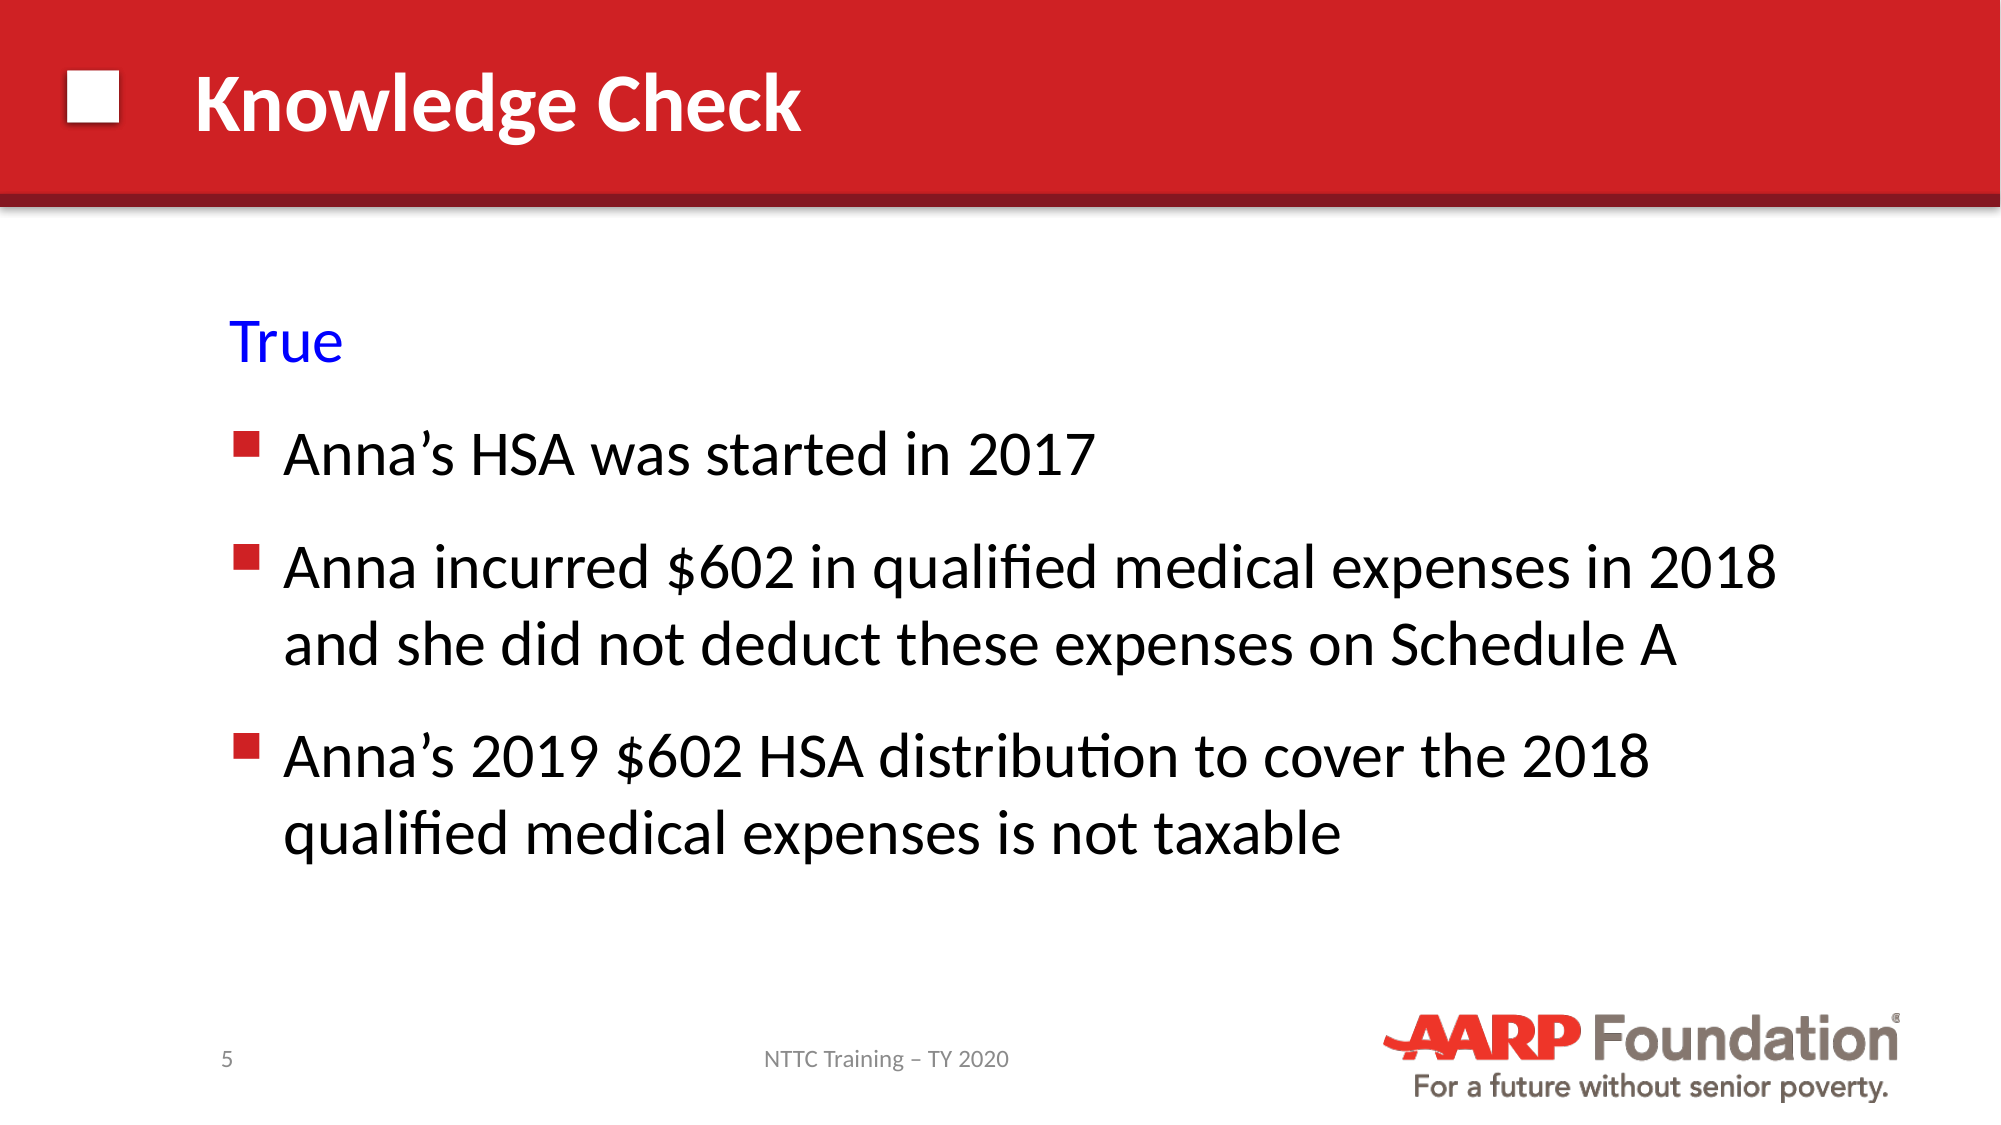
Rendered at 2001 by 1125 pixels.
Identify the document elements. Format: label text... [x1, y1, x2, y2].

slide_number 5 [99, 1027, 254, 1088]
title Knowledge Check [174, 4, 1775, 193]
list True Anna’s HSA was started in 2017 Anna incurred $602 in qualified medical expenses in 2018 and she did not deduct these expenses on Schedule A Anna’s 2019 $602 HSA distribution to cover the 2018 qualified medical expenses is not taxable [209, 288, 1810, 949]
footer NTTC Training – TY 2020 [570, 1027, 1204, 1088]
